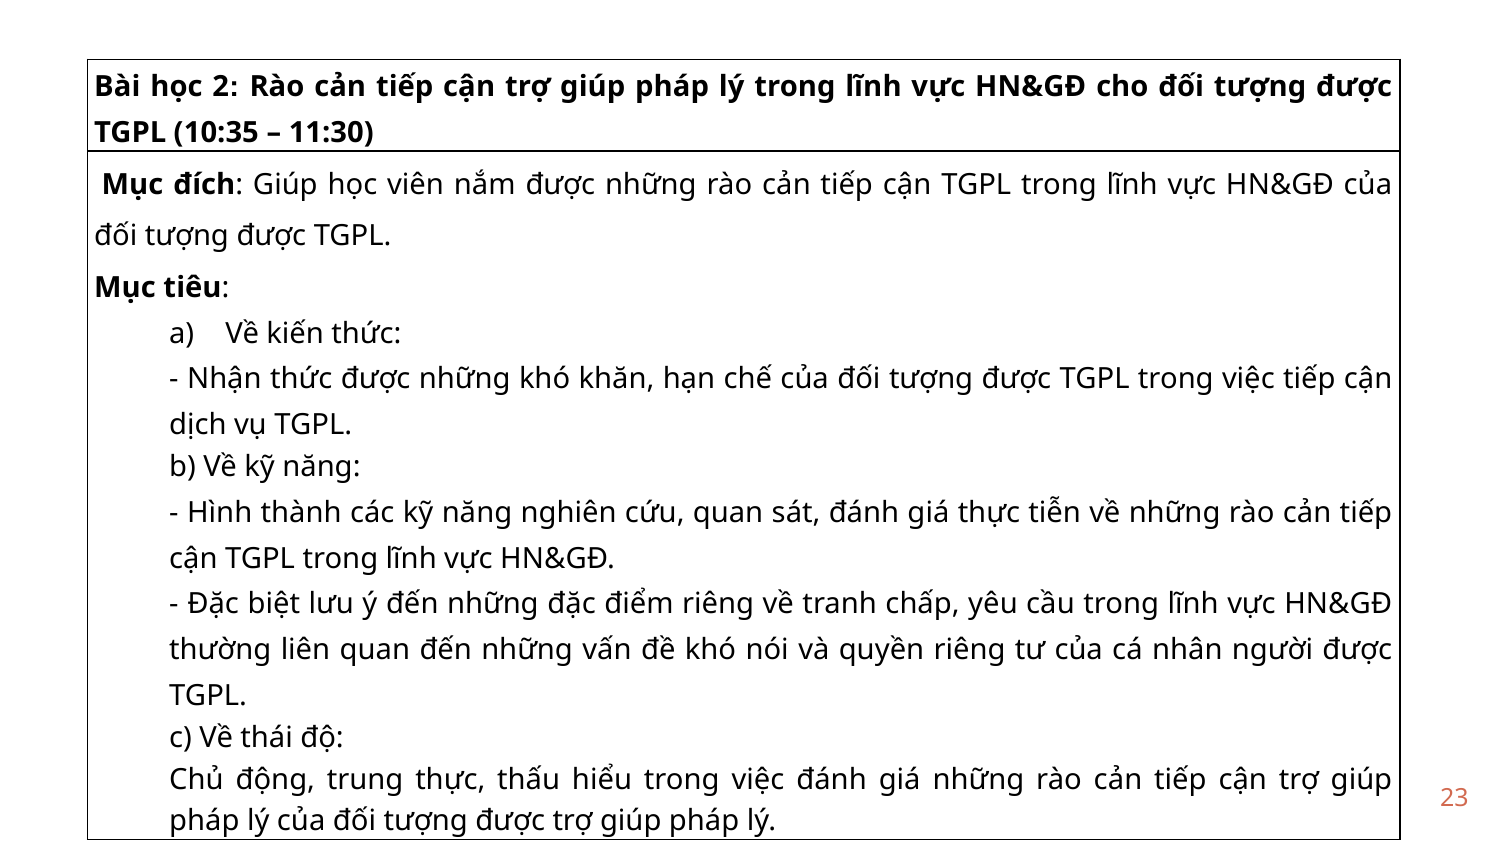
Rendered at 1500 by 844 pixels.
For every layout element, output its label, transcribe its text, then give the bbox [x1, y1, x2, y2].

slide_number 23 [1401, 766, 1469, 832]
table_cell Mục đích: Giúp học viên nắm được những rào cản tiếp cận TGPL trong lĩnh vực HN&GĐ của đối tượng được TGPL. Mục tiêu: Về kiến thức: - Nhận thức được những khó khăn, hạn chế của đối tượng được TGPL trong việc tiếp cận dịch vụ TGPL. b) Về kỹ năng: - Hình thành các kỹ năng nghiên cứu, quan sát, đánh giá thực tiễn về những rào cản tiếp cận TGPL trong lĩnh vực HN&GĐ. - Đặc biệt lưu ý đến những đặc điểm riêng về tranh chấp, yêu cầu trong lĩnh vực HN&GĐ thường liên quan đến những vấn đề khó nói và quyền riêng tư của cá nhân người được TGPL. c) Về thái độ: Chủ động, trung thực, thấu hiểu trong việc đánh giá những rào cản tiếp cận trợ giúp pháp lý của đối tượng được trợ giúp pháp lý. [88, 152, 1399, 839]
table_header Bài học 2: Rào cản tiếp cận trợ giúp pháp lý trong lĩnh vực HN&GĐ cho đối tượng được TGPL (10:35 – 11:30) [88, 60, 1399, 150]
